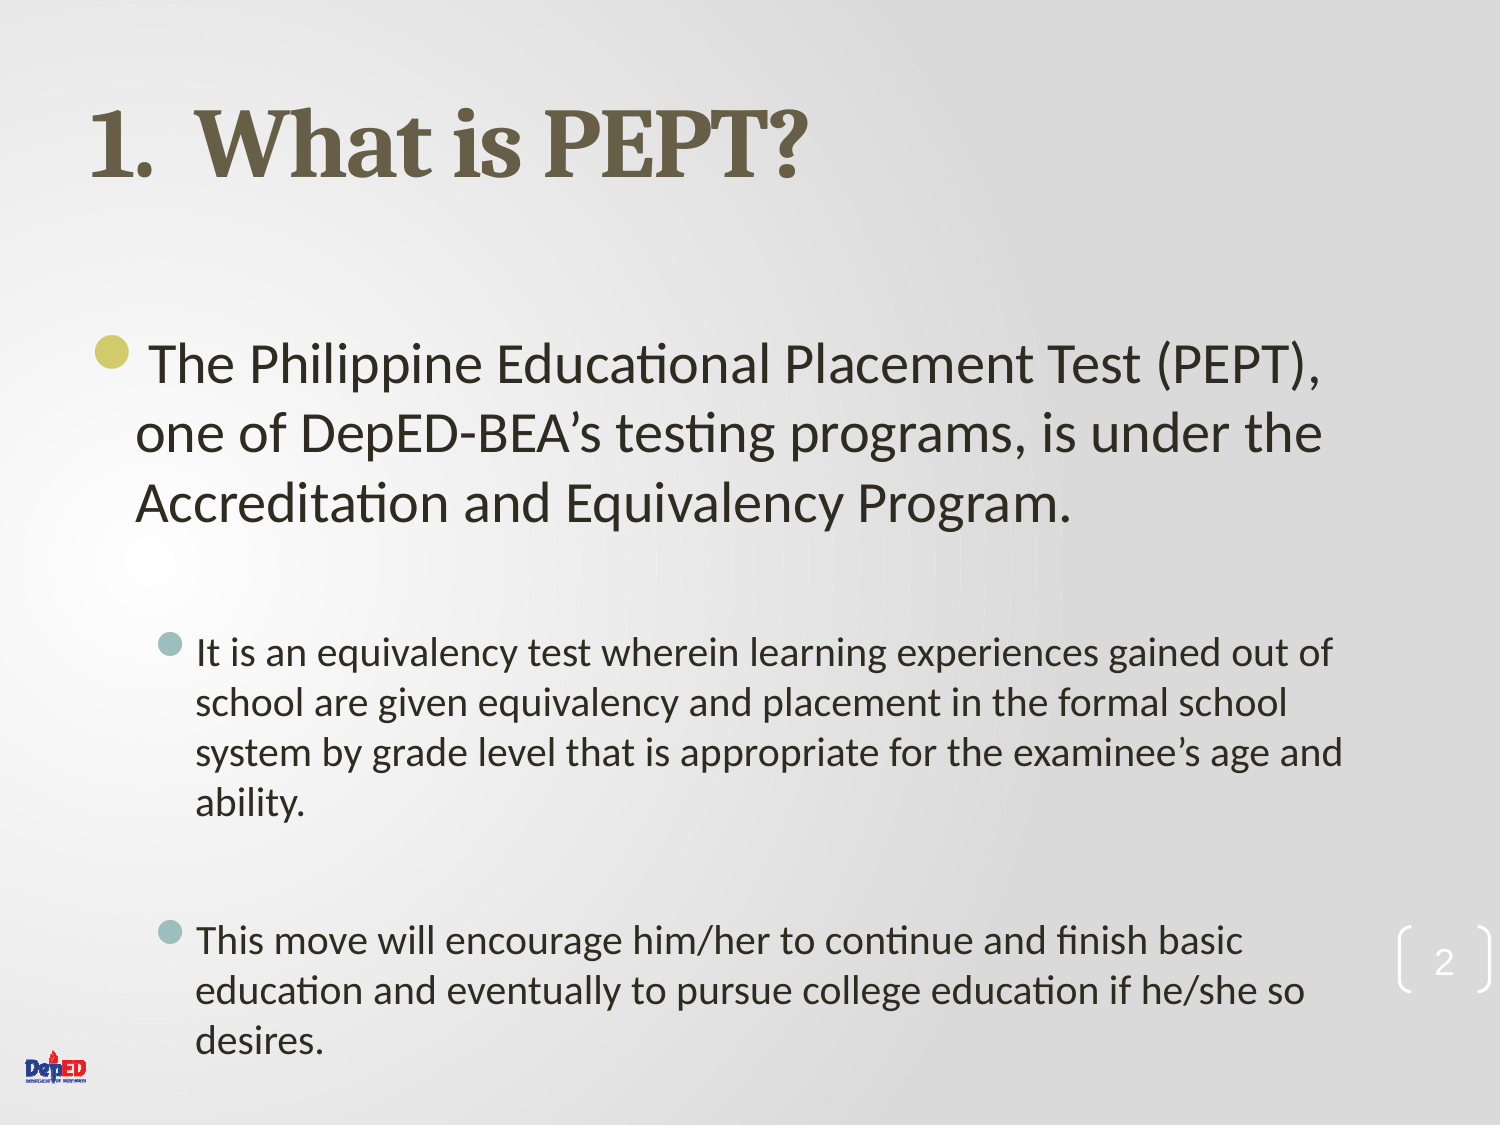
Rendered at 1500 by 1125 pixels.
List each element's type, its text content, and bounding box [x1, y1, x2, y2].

title 1. What is PEPT? [75, 87, 1425, 188]
list The Philippine Educational Placement Test (PEPT), one of DepED-BEA’s testing programs, is under the Accreditation and Equivalency Program. It is an equivalency test wherein learning experiences gained out of school are given equivalency and placement in the formal school system by grade level that is appropriate for the examinee’s age and ability. This move will encourage him/her to continue and finish basic education and eventually to pursue college education if he/she so desires. [75, 317, 1425, 1088]
picture [24, 1049, 88, 1087]
slide_number 2 [1397, 925, 1492, 994]
